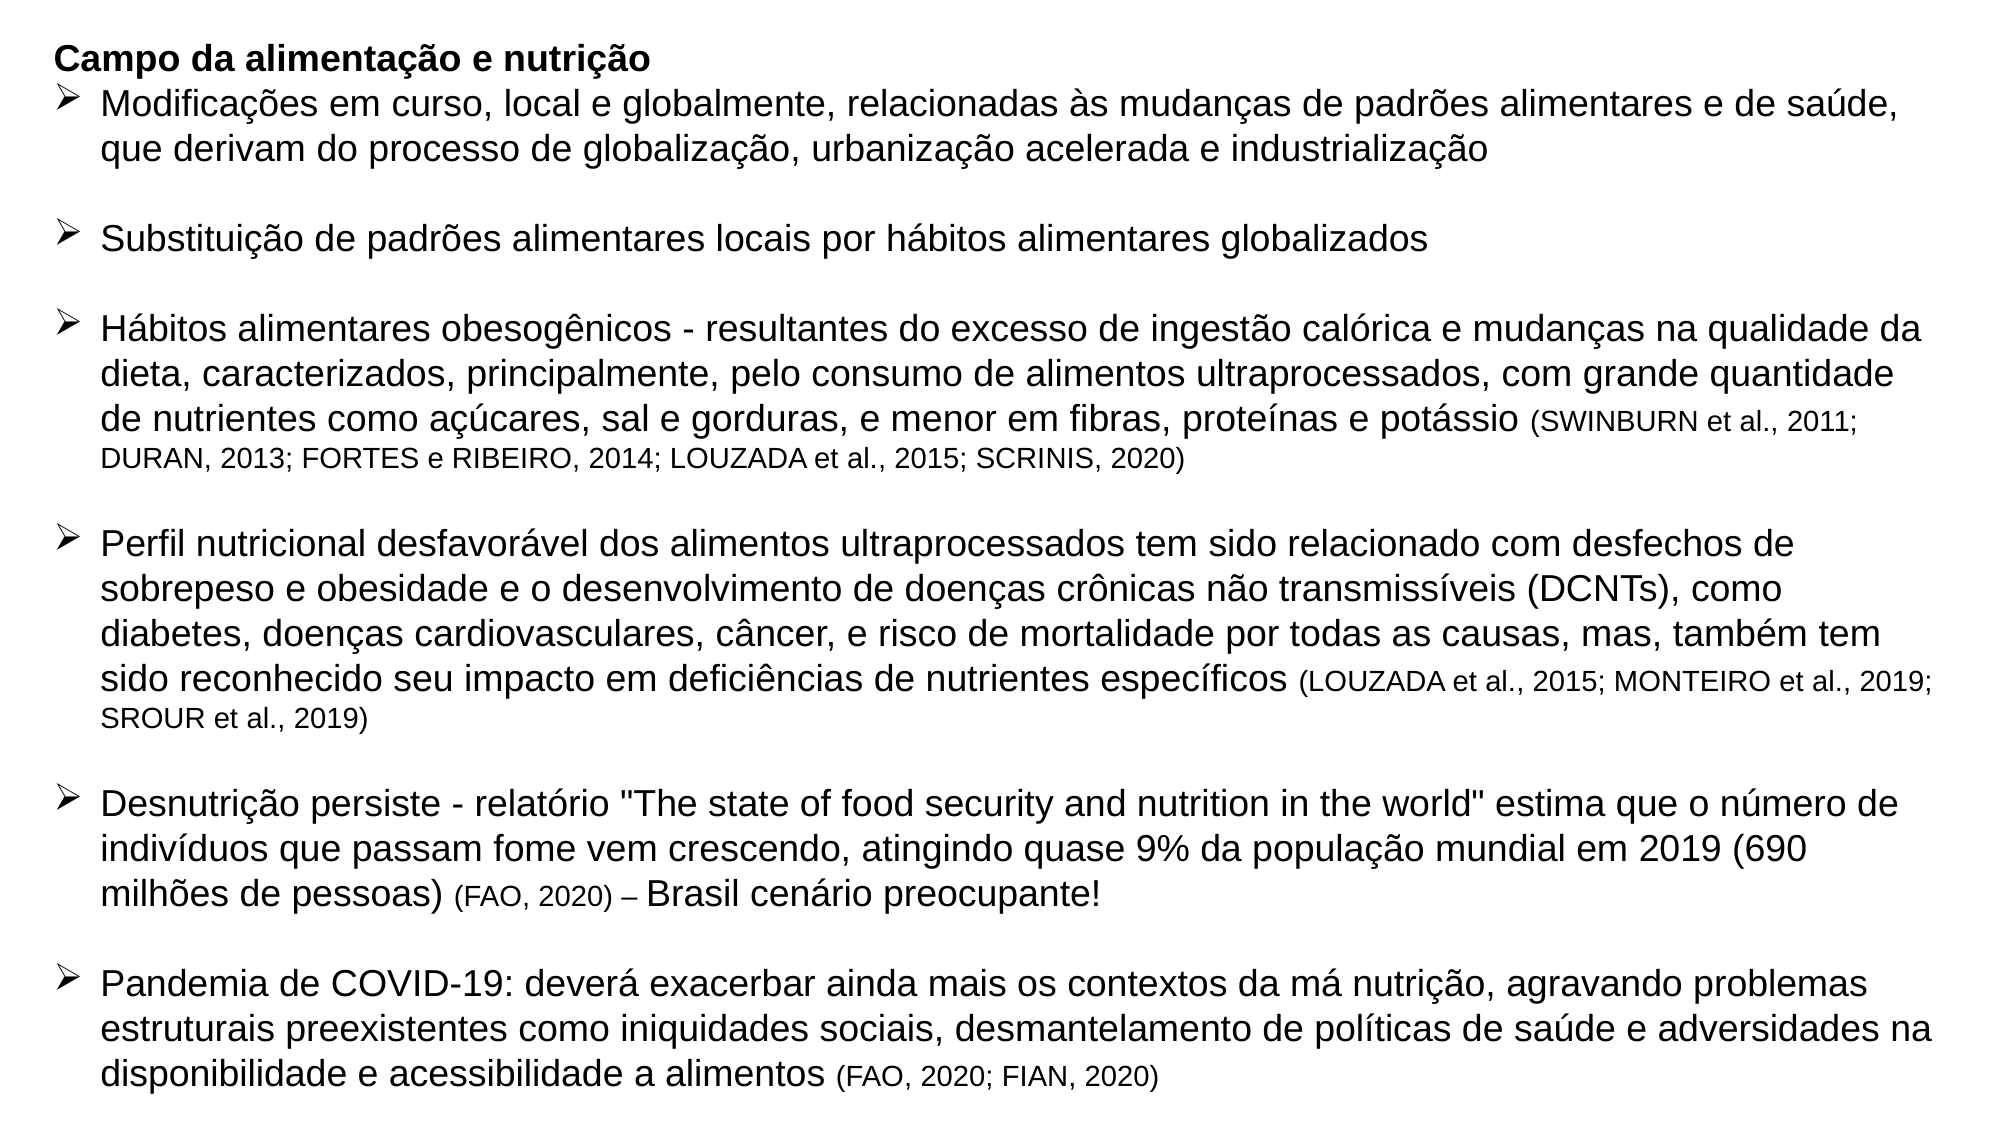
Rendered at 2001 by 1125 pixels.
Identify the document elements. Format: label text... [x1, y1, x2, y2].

text_box Campo da alimentação e nutrição Modificações em curso, local e globalmente, relacionadas às mudanças de padrões alimentares e de saúde, que derivam do processo de globalização, urbanização acelerada e industrialização Substituição de padrões alimentares locais por hábitos alimentares globalizados Hábitos alimentares obesogênicos - resultantes do excesso de ingestão calórica e mudanças na qualidade da dieta, caracterizados, principalmente, pelo consumo de alimentos ultraprocessados, com grande quantidade de nutrientes como açúcares, sal e gorduras, e menor em fibras, proteínas e potássio (SWINBURN et al., 2011; DURAN, 2013; FORTES e RIBEIRO, 2014; LOUZADA et al., 2015; SCRINIS, 2020) Perfil nutricional desfavorável dos alimentos ultraprocessados tem sido relacionado com desfechos de sobrepeso e obesidade e o desenvolvimento de doenças crônicas não transmissíveis (DCNTs), como diabetes, doenças cardiovasculares, câncer, e risco de mortalidade por todas as causas, mas, também tem sido reconhecido seu impacto em deficiências de nutrientes específicos (LOUZADA et al., 2015; MONTEIRO et al., 2019; SROUR et al., 2019) Desnutrição persiste - relatório "The state of food security and nutrition in the world" estima que o número de indivíduos que passam fome vem crescendo, atingindo quase 9% da população mundial em 2019 (690 milhões de pessoas) (FAO, 2020) – Brasil cenário preocupante! Pandemia de COVID-19: deverá exacerbar ainda mais os contextos da má nutrição, agravando problemas estruturais preexistentes como iniquidades sociais, desmantelamento de políticas de saúde e adversidades na disponibilidade e acessibilidade a alimentos (FAO, 2020; FIAN, 2020) [38, 26, 1956, 1102]
